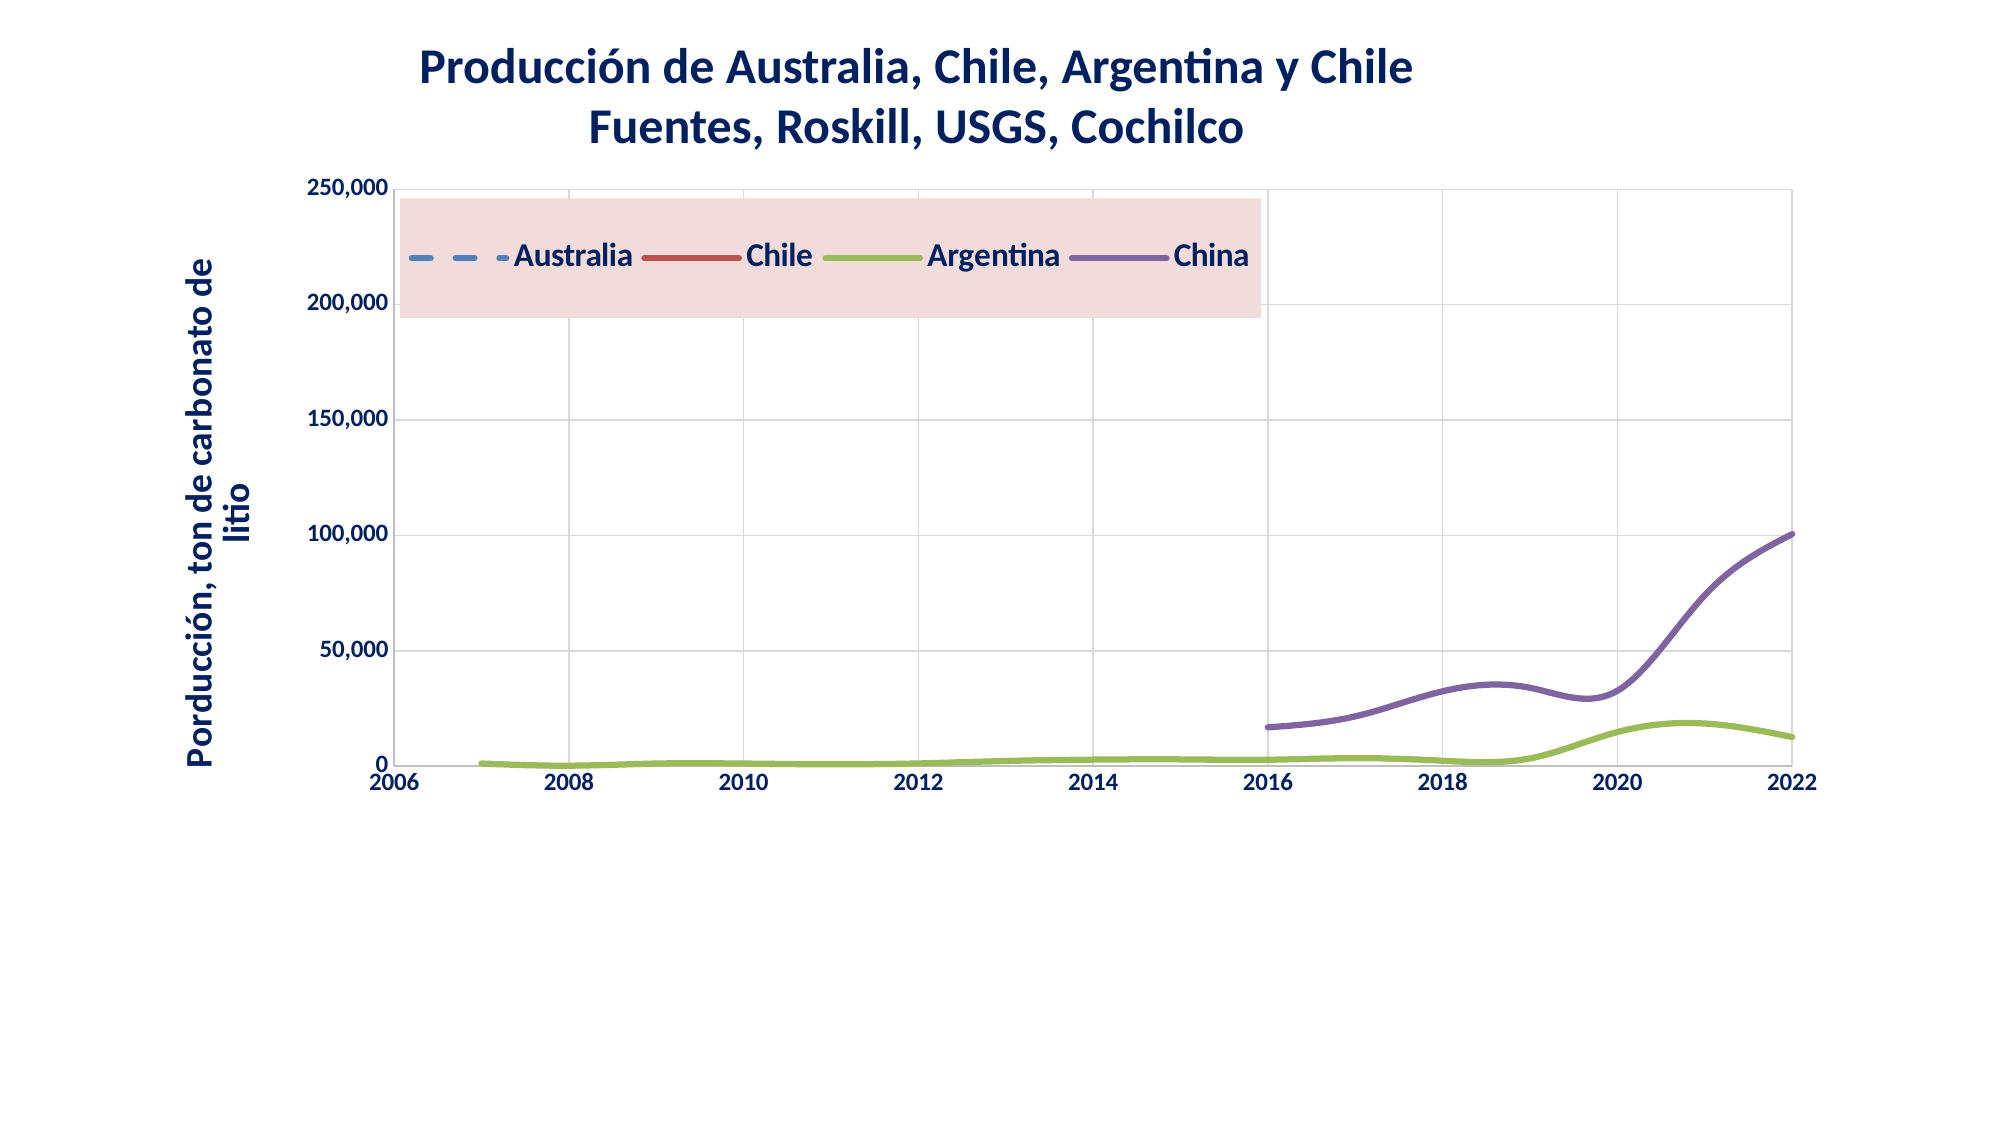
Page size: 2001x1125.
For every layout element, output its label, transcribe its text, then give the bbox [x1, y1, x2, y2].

text_box Producción de Australia, Chile, Argentina y Chile Fuentes, Roskill, USGS, Cochilco [399, 26, 1434, 162]
chart [148, 162, 1852, 869]
